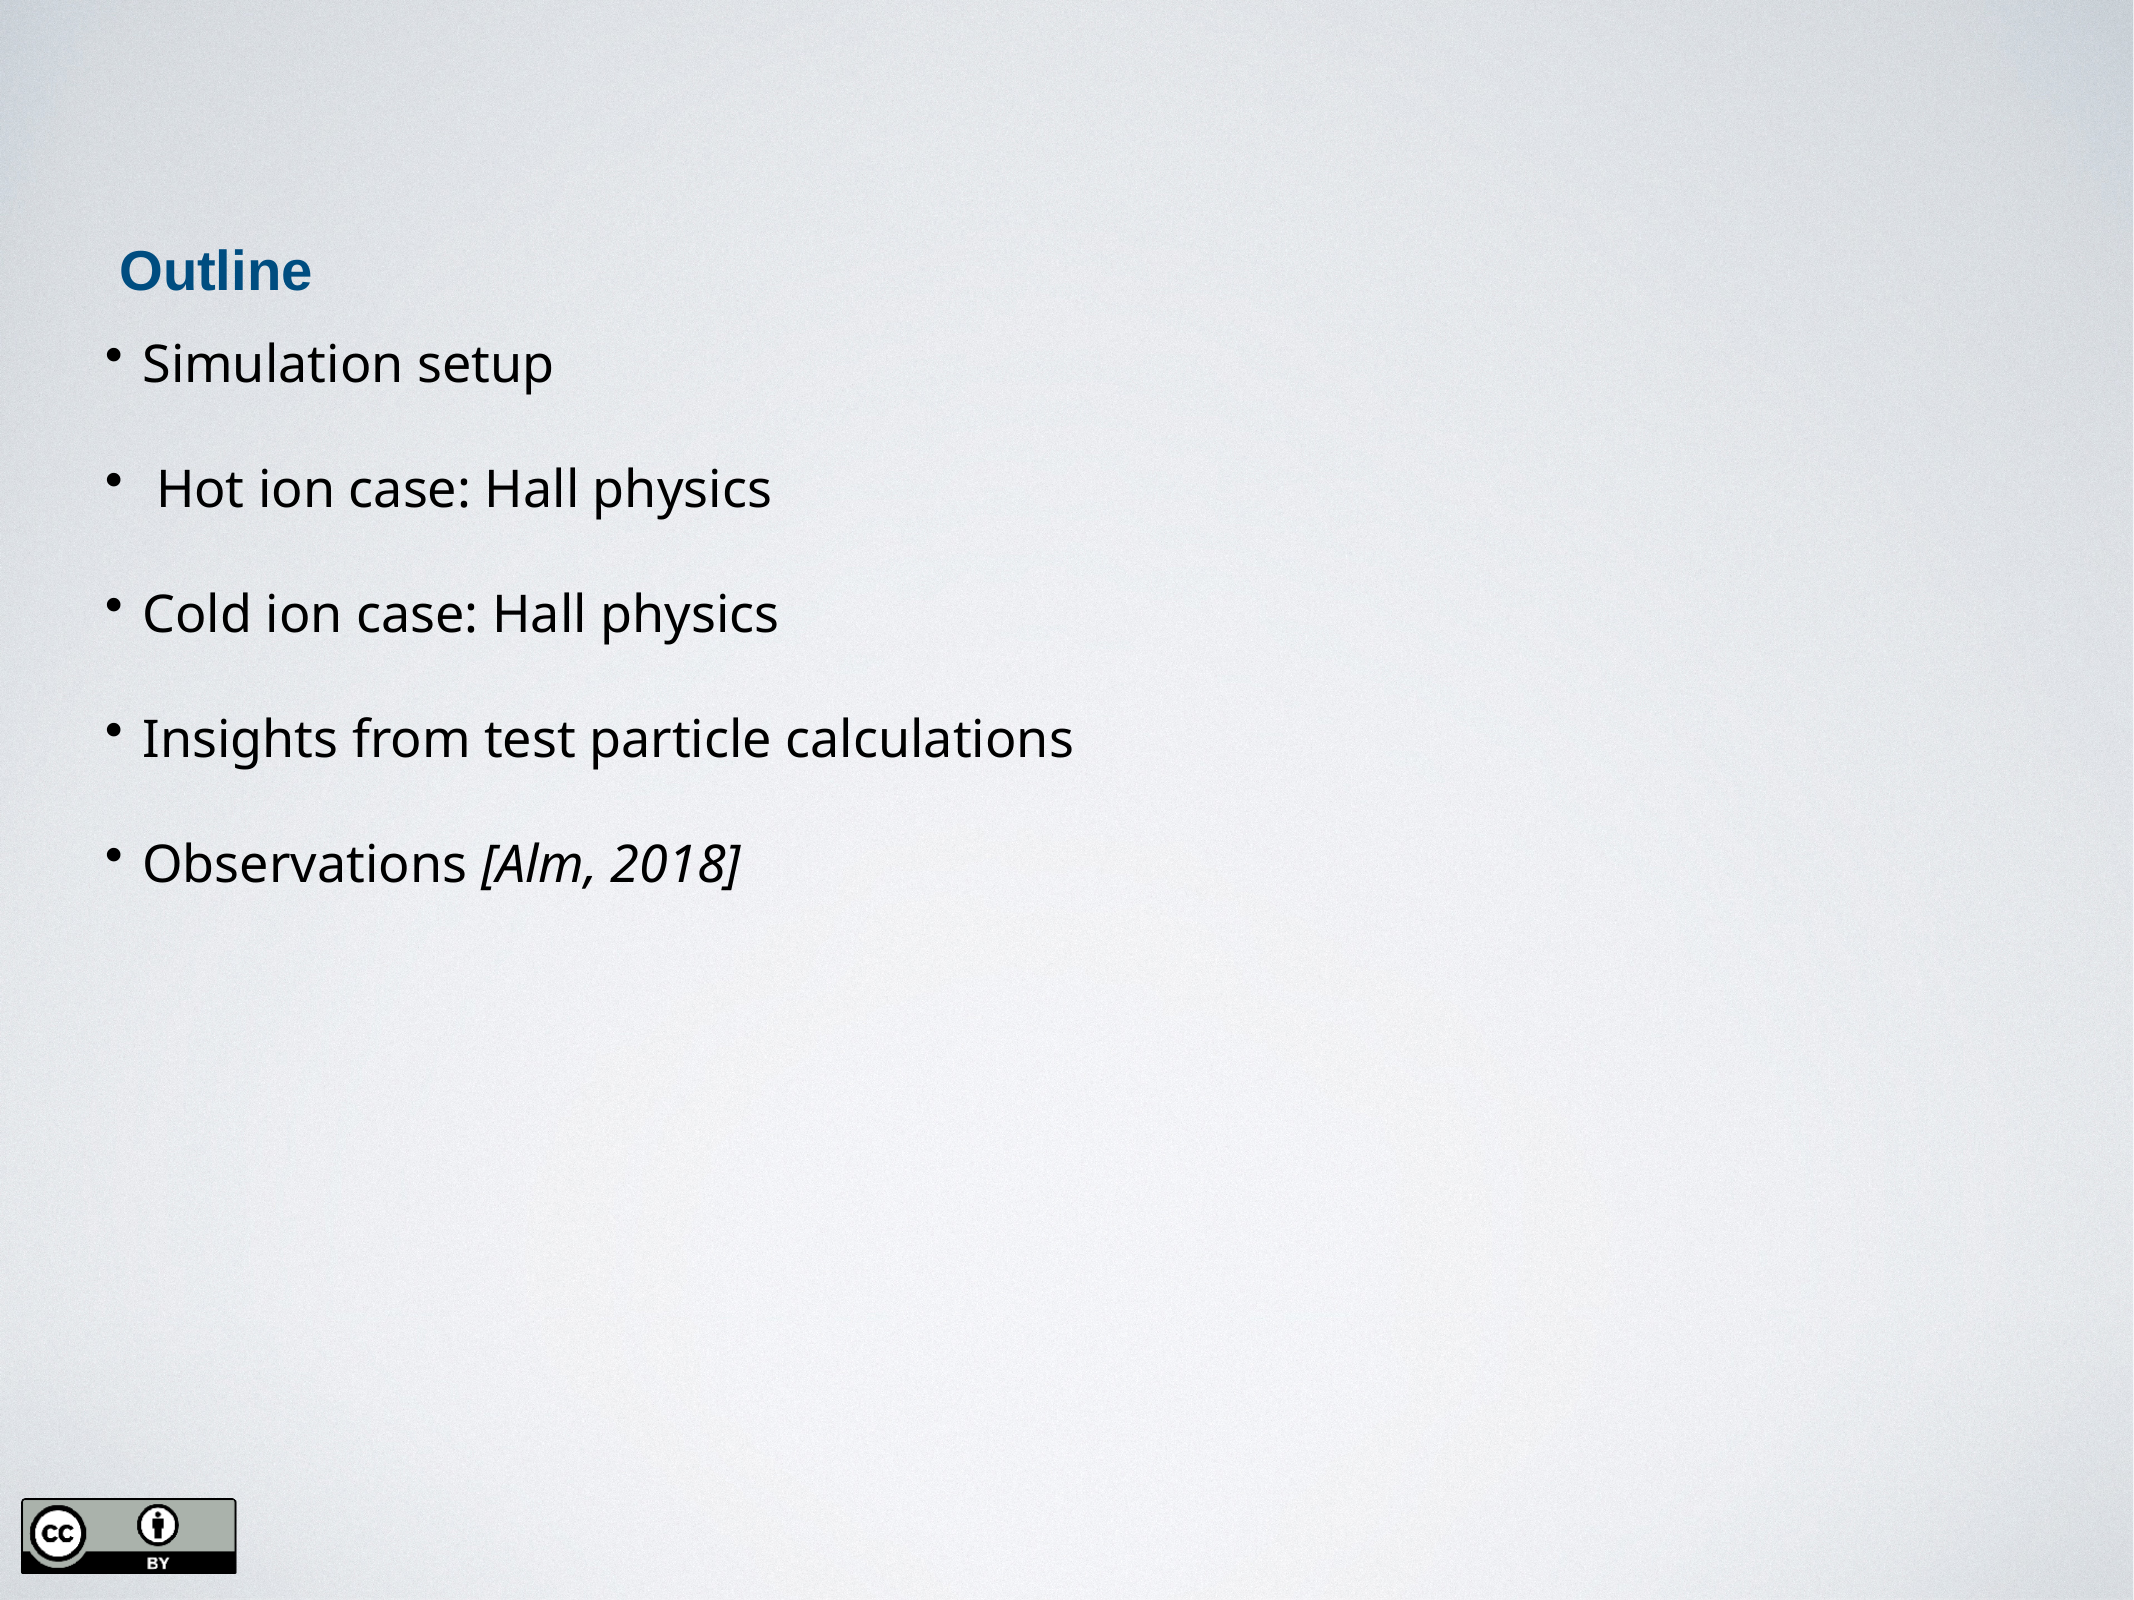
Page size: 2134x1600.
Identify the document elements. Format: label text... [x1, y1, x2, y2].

text_box Outline [116, 231, 317, 306]
picture [0, 0, 2134, 1600]
text_box Simulation setup Hot ion case: Hall physics Cold ion case: Hall physics Insights from test particle calculations Observations [Alm, 2018] [101, 327, 2032, 1340]
